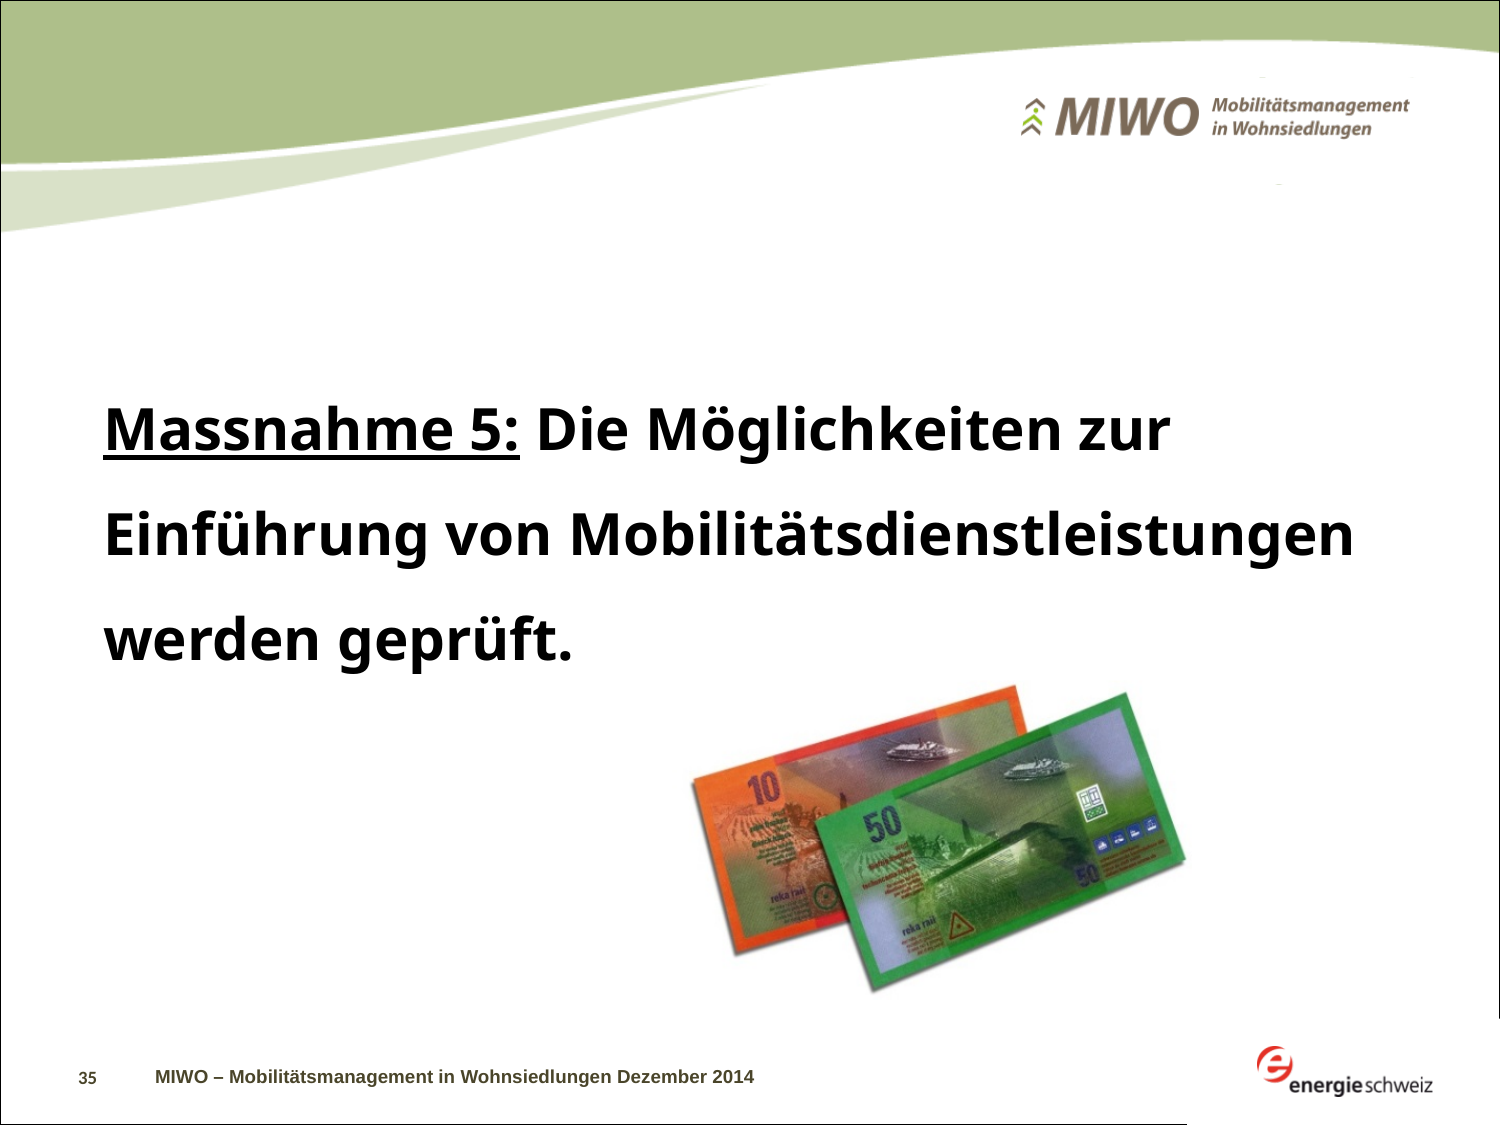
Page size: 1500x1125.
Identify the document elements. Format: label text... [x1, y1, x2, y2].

picture [1021, 89, 1413, 149]
picture [1257, 1046, 1434, 1097]
text_box Massnahme 5: Die Möglichkeiten zur Einführung von Mobilitätsdienstleistungen werden geprüft. [88, 349, 1400, 680]
picture [572, 680, 1307, 1001]
